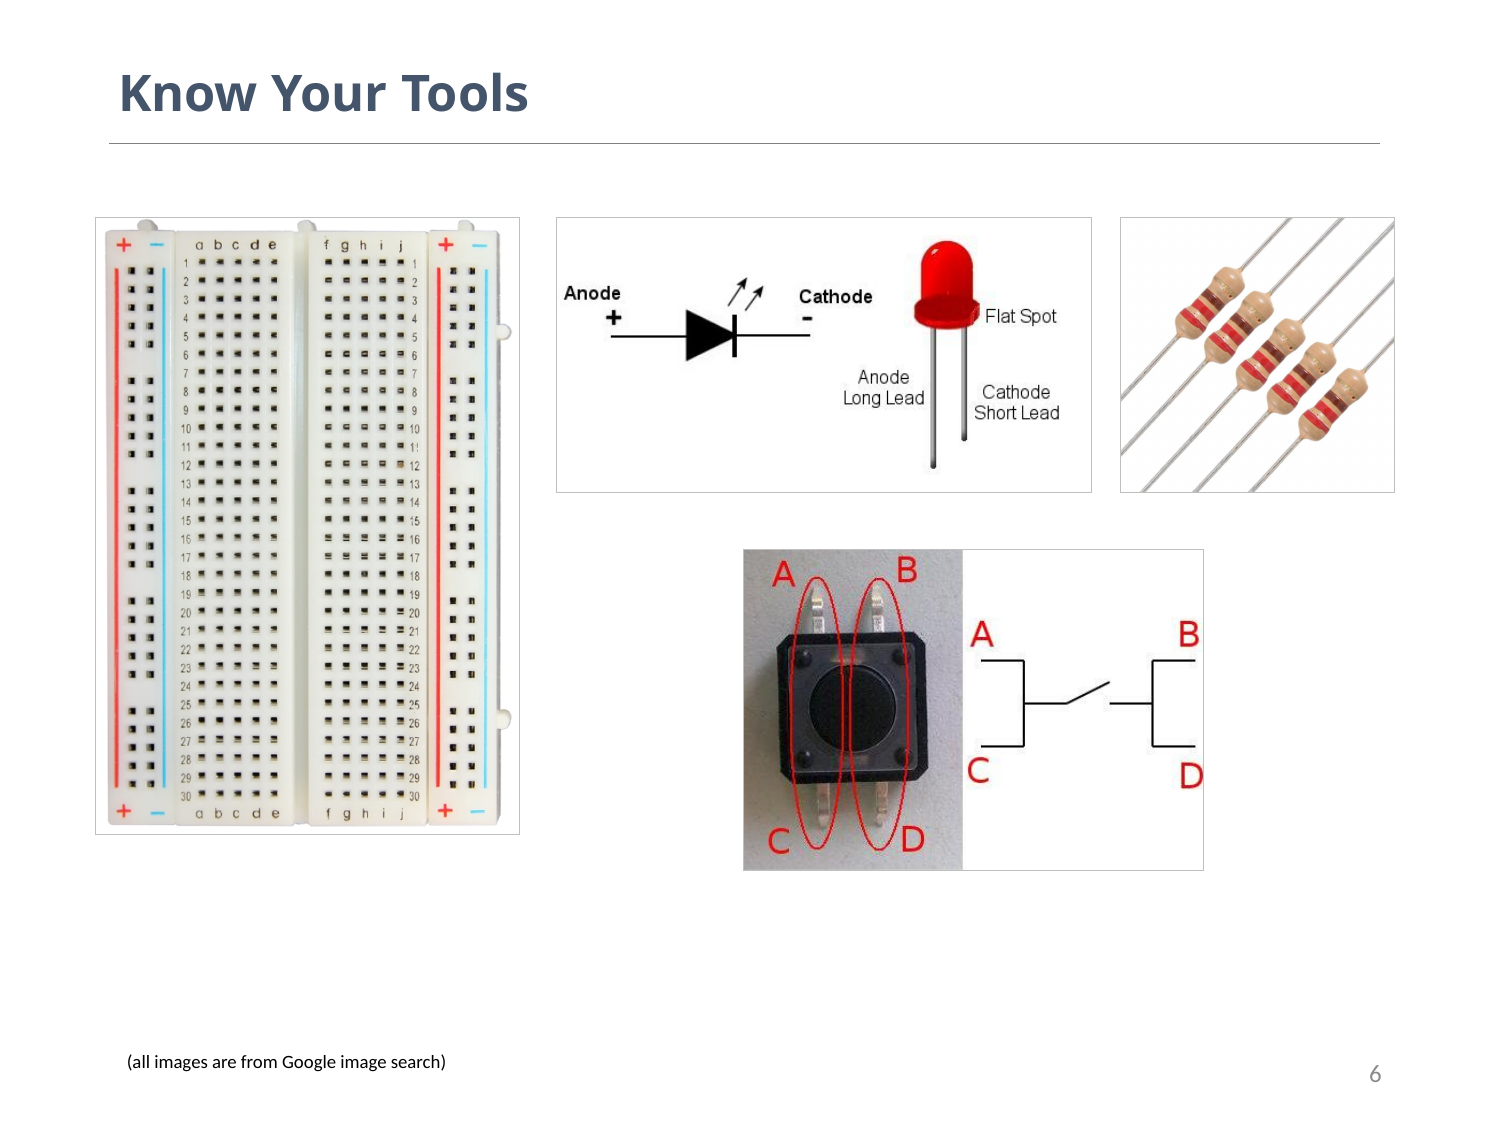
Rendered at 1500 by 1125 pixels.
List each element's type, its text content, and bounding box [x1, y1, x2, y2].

title Know Your Tools [103, 59, 1397, 130]
text_box (all images are from Google image search) [112, 1042, 462, 1080]
picture [743, 549, 1204, 871]
picture [1120, 217, 1395, 493]
slide_number 6 [1059, 1042, 1397, 1103]
picture [0, 217, 1092, 834]
